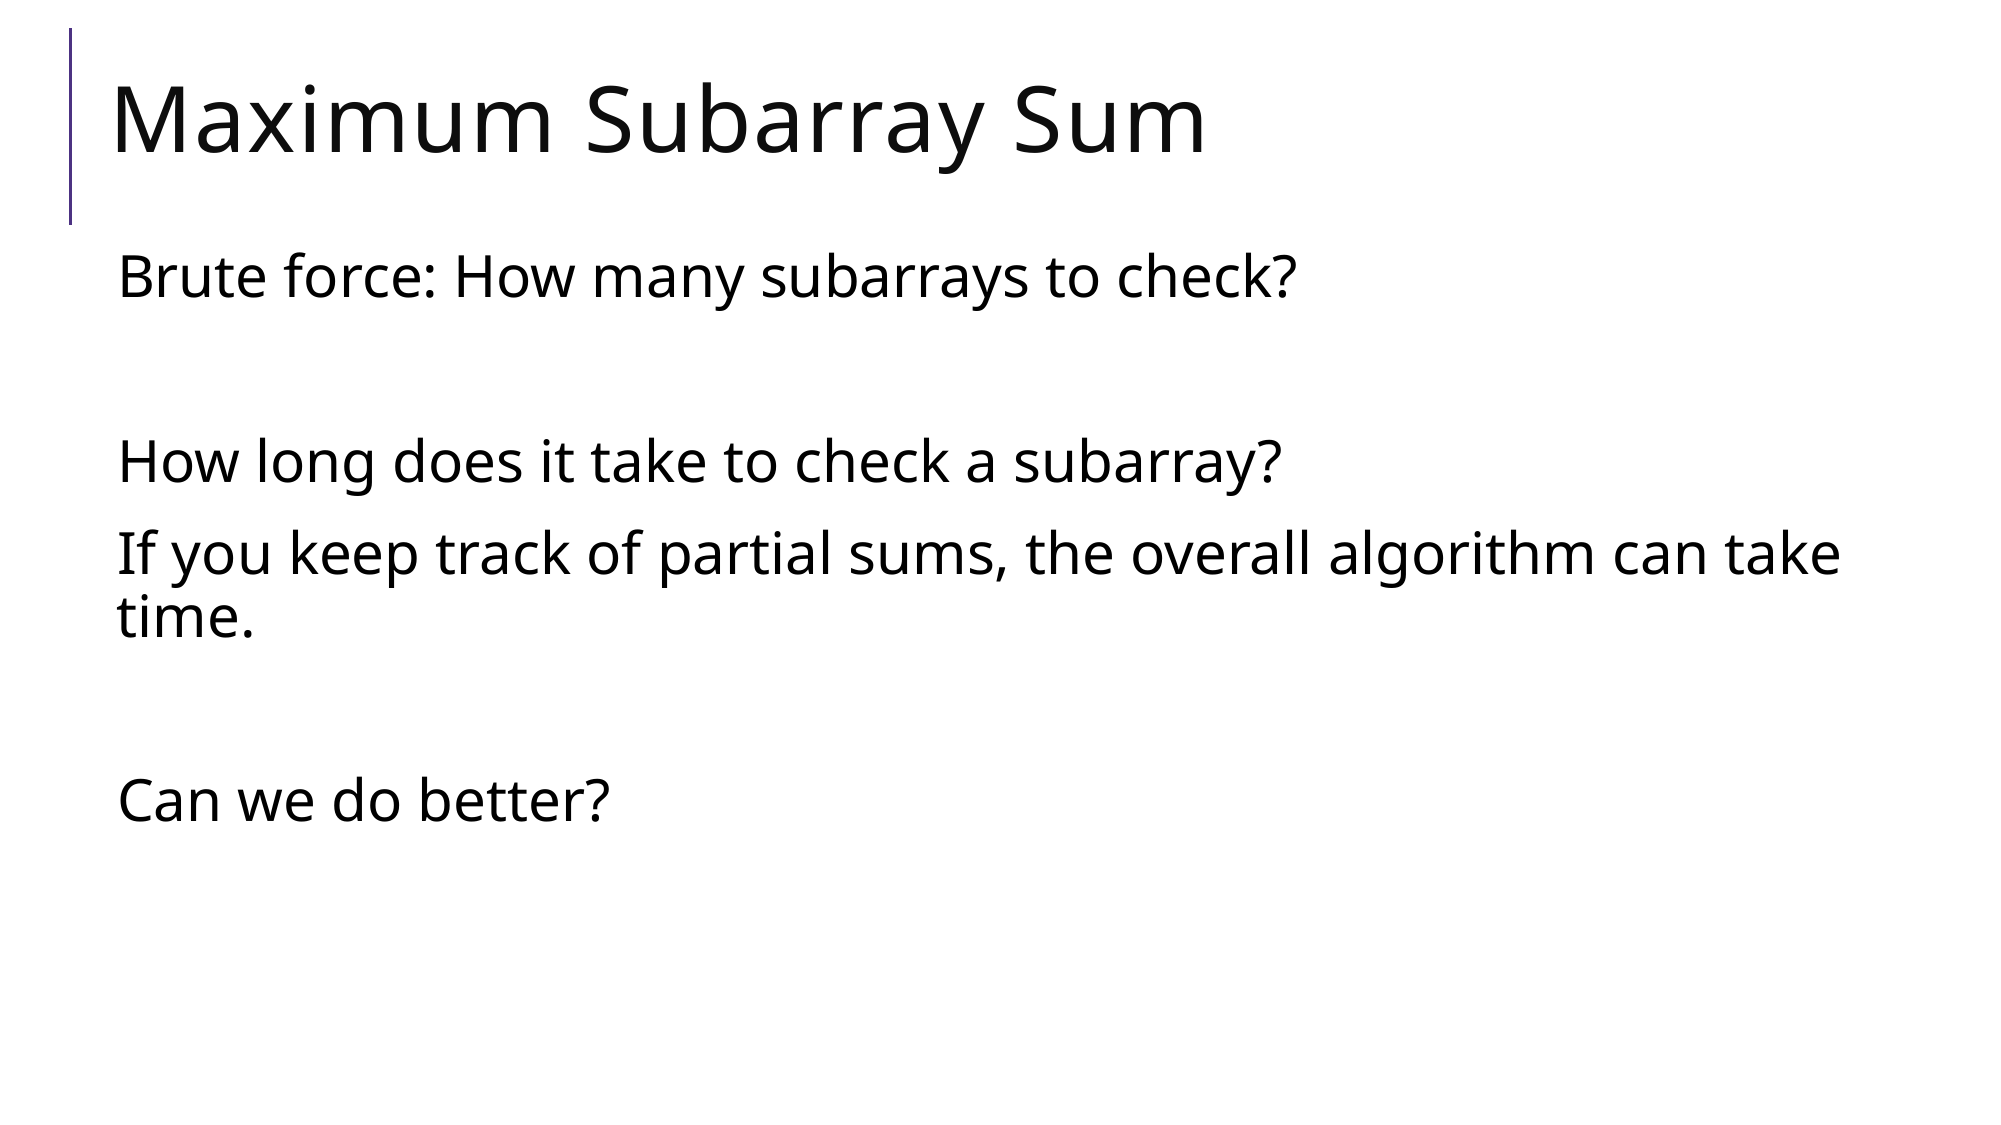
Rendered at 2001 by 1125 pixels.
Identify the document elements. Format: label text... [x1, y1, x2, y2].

title Maximum Subarray Sum [94, 43, 1930, 210]
